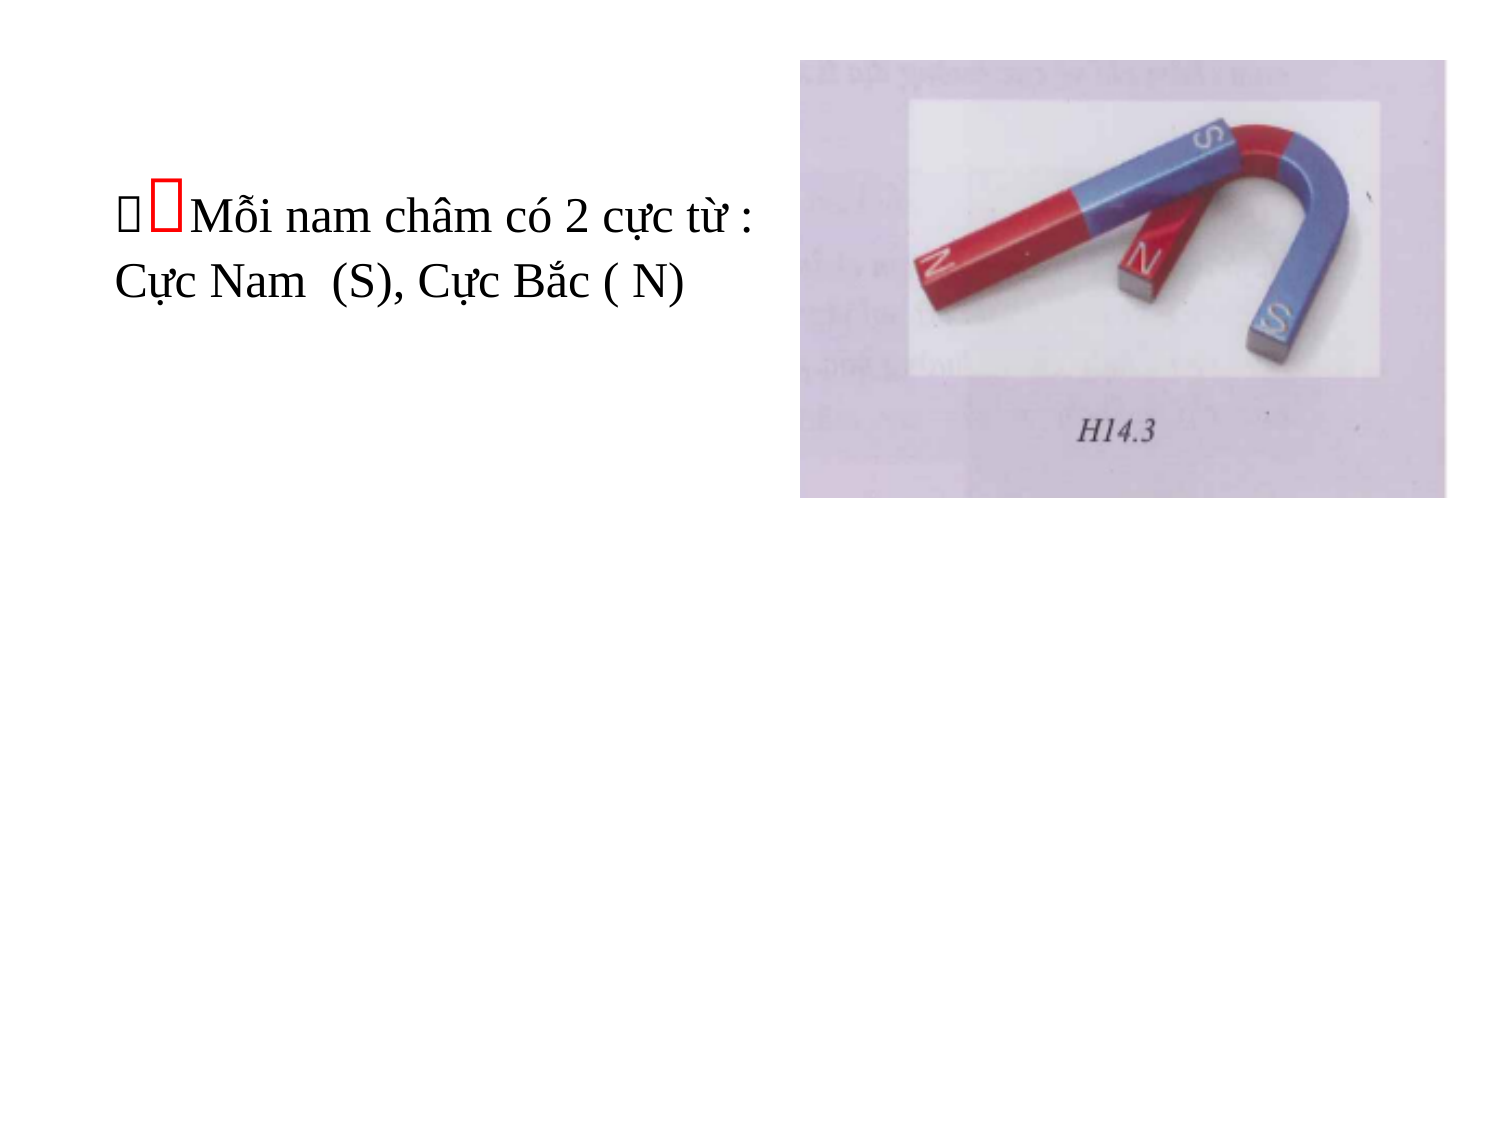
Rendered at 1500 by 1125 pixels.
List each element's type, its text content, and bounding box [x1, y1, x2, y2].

text_box Mỗi nam châm có 2 cực từ : Cực Nam (S), Cực Bắc ( N) [99, 149, 775, 315]
picture [799, 59, 1451, 498]
